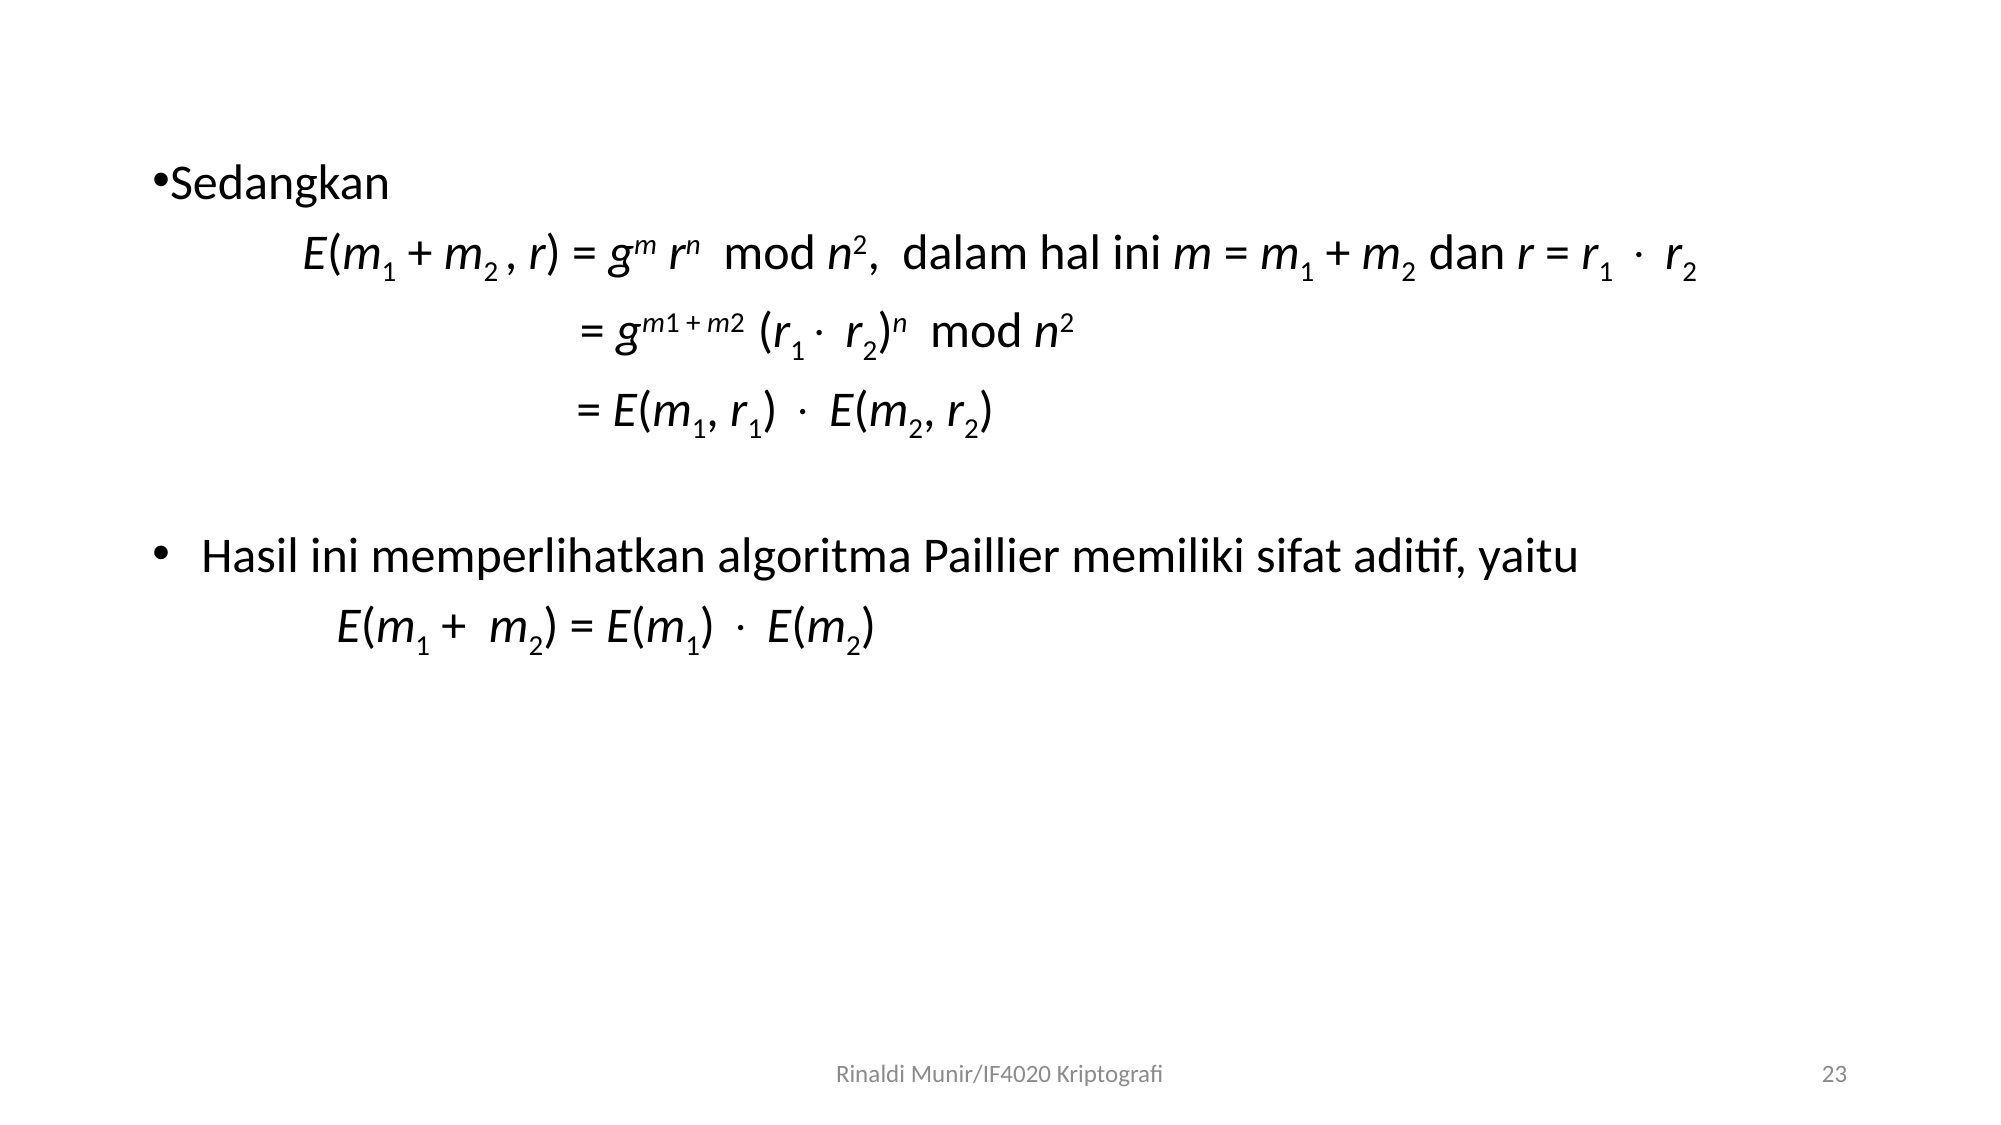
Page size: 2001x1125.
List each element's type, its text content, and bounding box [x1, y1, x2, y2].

slide_number 23 [1412, 1042, 1863, 1103]
footer Rinaldi Munir/IF4020 Kriptografi [662, 1042, 1338, 1103]
list Sedangkan E(m1 + m2 , r) = gm rn mod n2, dalam hal ini m = m1 + m2 dan r = r1  r2 = gm1 + m2 (r1 r2)n mod n2 = E(m1, r1)  E(m2, r2) Hasil ini memperlihatkan algoritma Paillier memiliki sifat aditif, yaitu E(m1 + m2) = E(m1)  E(m2) [137, 132, 1863, 993]
